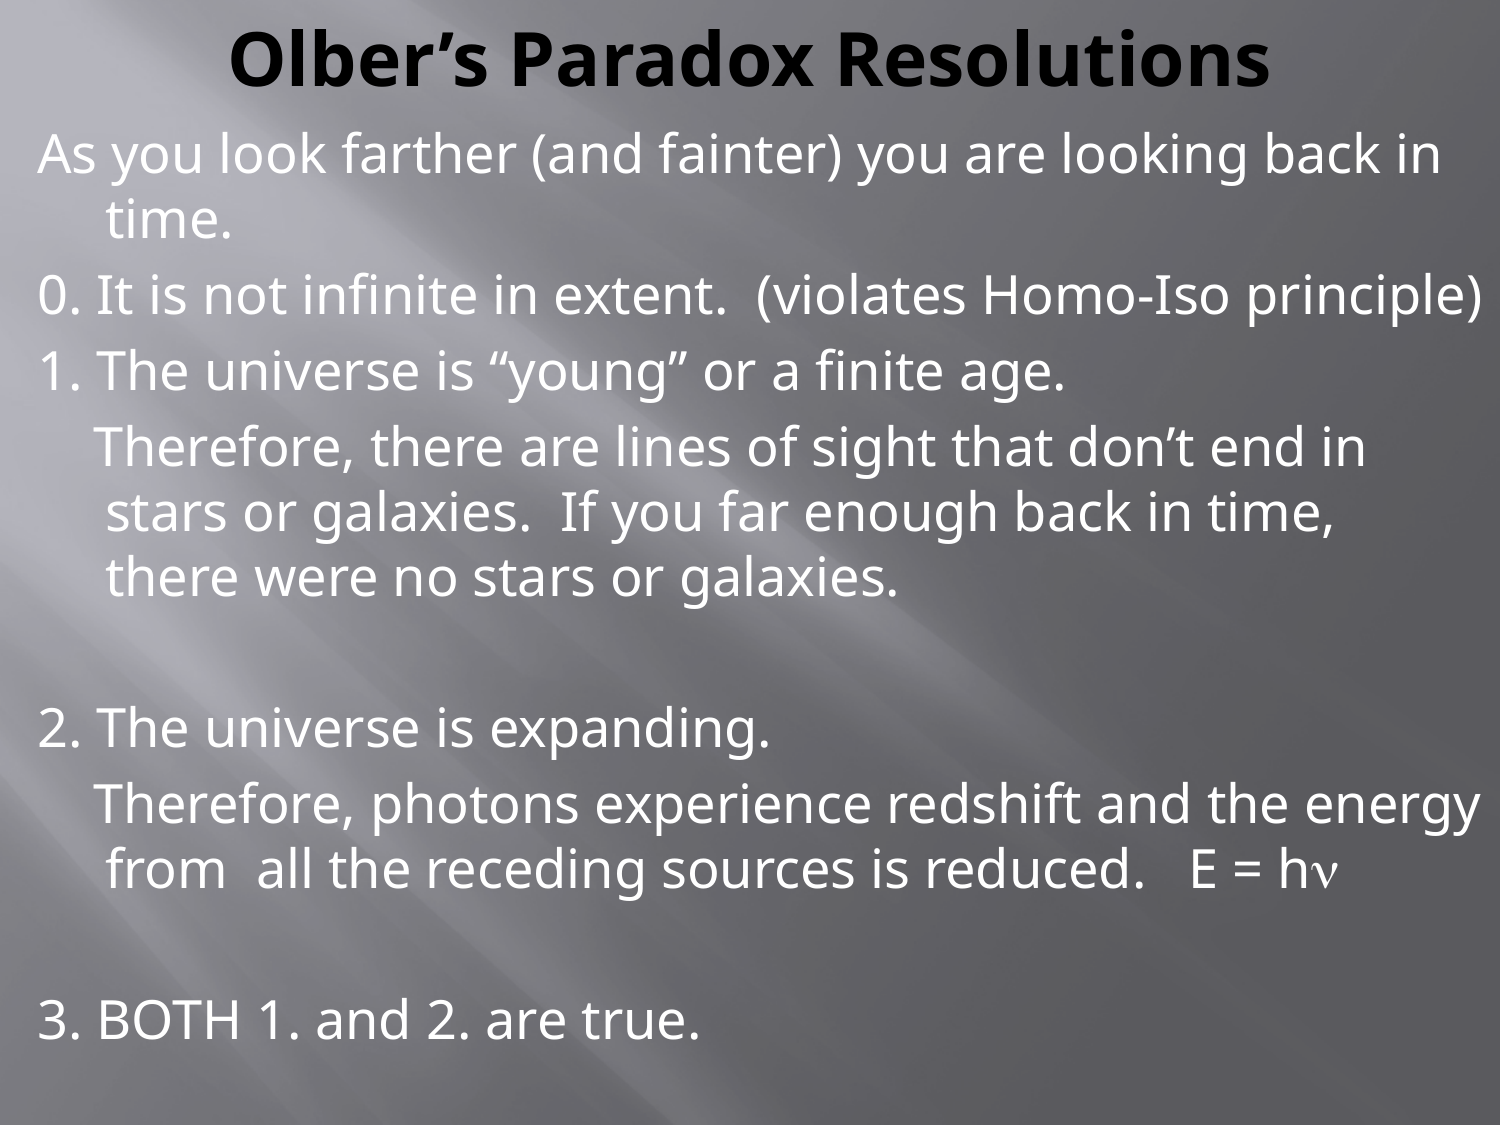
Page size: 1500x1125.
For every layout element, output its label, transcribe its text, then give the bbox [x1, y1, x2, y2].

list As you look farther (and fainter) you are looking back in time. 0. It is not infinite in extent. (violates Homo-Iso principle) 1. The universe is “young” or a finite age. Therefore, there are lines of sight that don’t end in stars or galaxies. If you far enough back in time, there were no stars or galaxies. 2. The universe is expanding. Therefore, photons experience redshift and the energy from all the receding sources is reduced. E = hn 3. BOTH 1. and 2. are true. [0, 112, 1500, 1125]
title Olber’s Paradox Resolutions [0, 0, 1500, 112]
